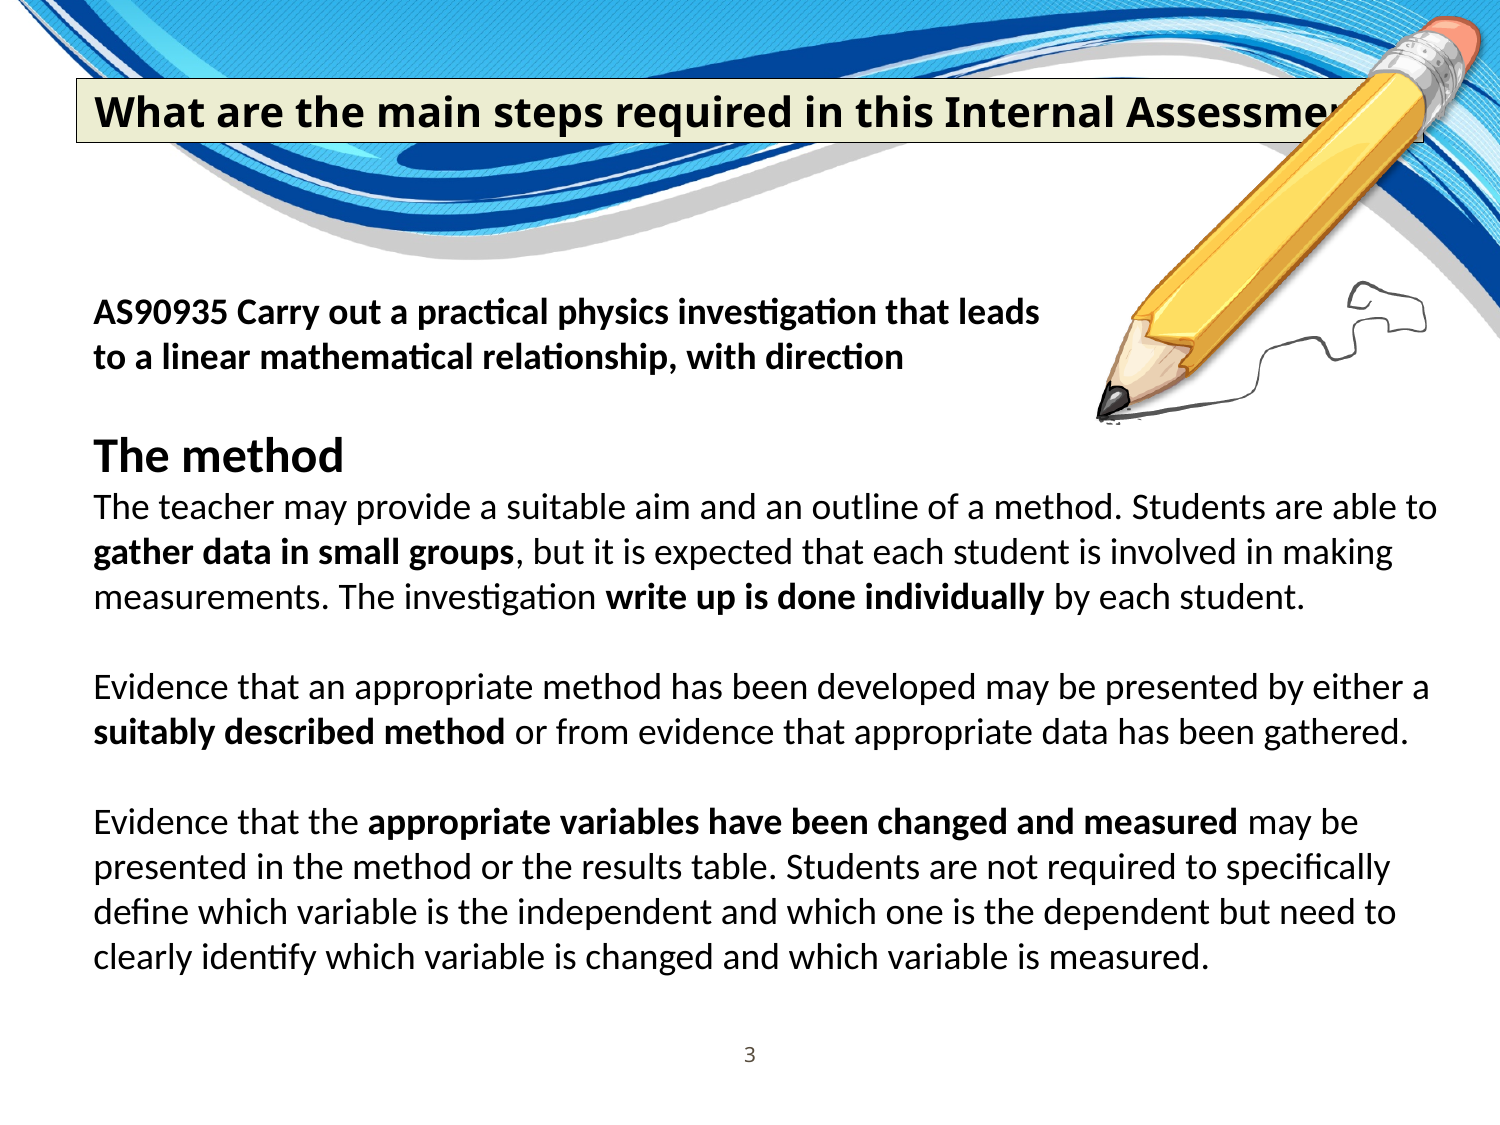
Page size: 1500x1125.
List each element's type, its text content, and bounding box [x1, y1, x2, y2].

picture [0, 0, 1500, 429]
slide_number 3 [654, 1025, 846, 1086]
text_box AS90935 Carry out a practical physics investigation that leads to a linear mathematical relationship, with direction The method The teacher may provide a suitable aim and an outline of a method. Students are able to gather data in small groups, but it is expected that each student is involved in making measurements. The investigation write up is done individually by each student. Evidence that an appropriate method has been developed may be presented by either a suitably described method or from evidence that appropriate data has been gathered. Evidence that the appropriate variables have been changed and measured may be presented in the method or the results table. Students are not required to specifically define which variable is the independent and which one is the dependent but need to clearly identify which variable is changed and which variable is measured. [78, 361, 1473, 985]
